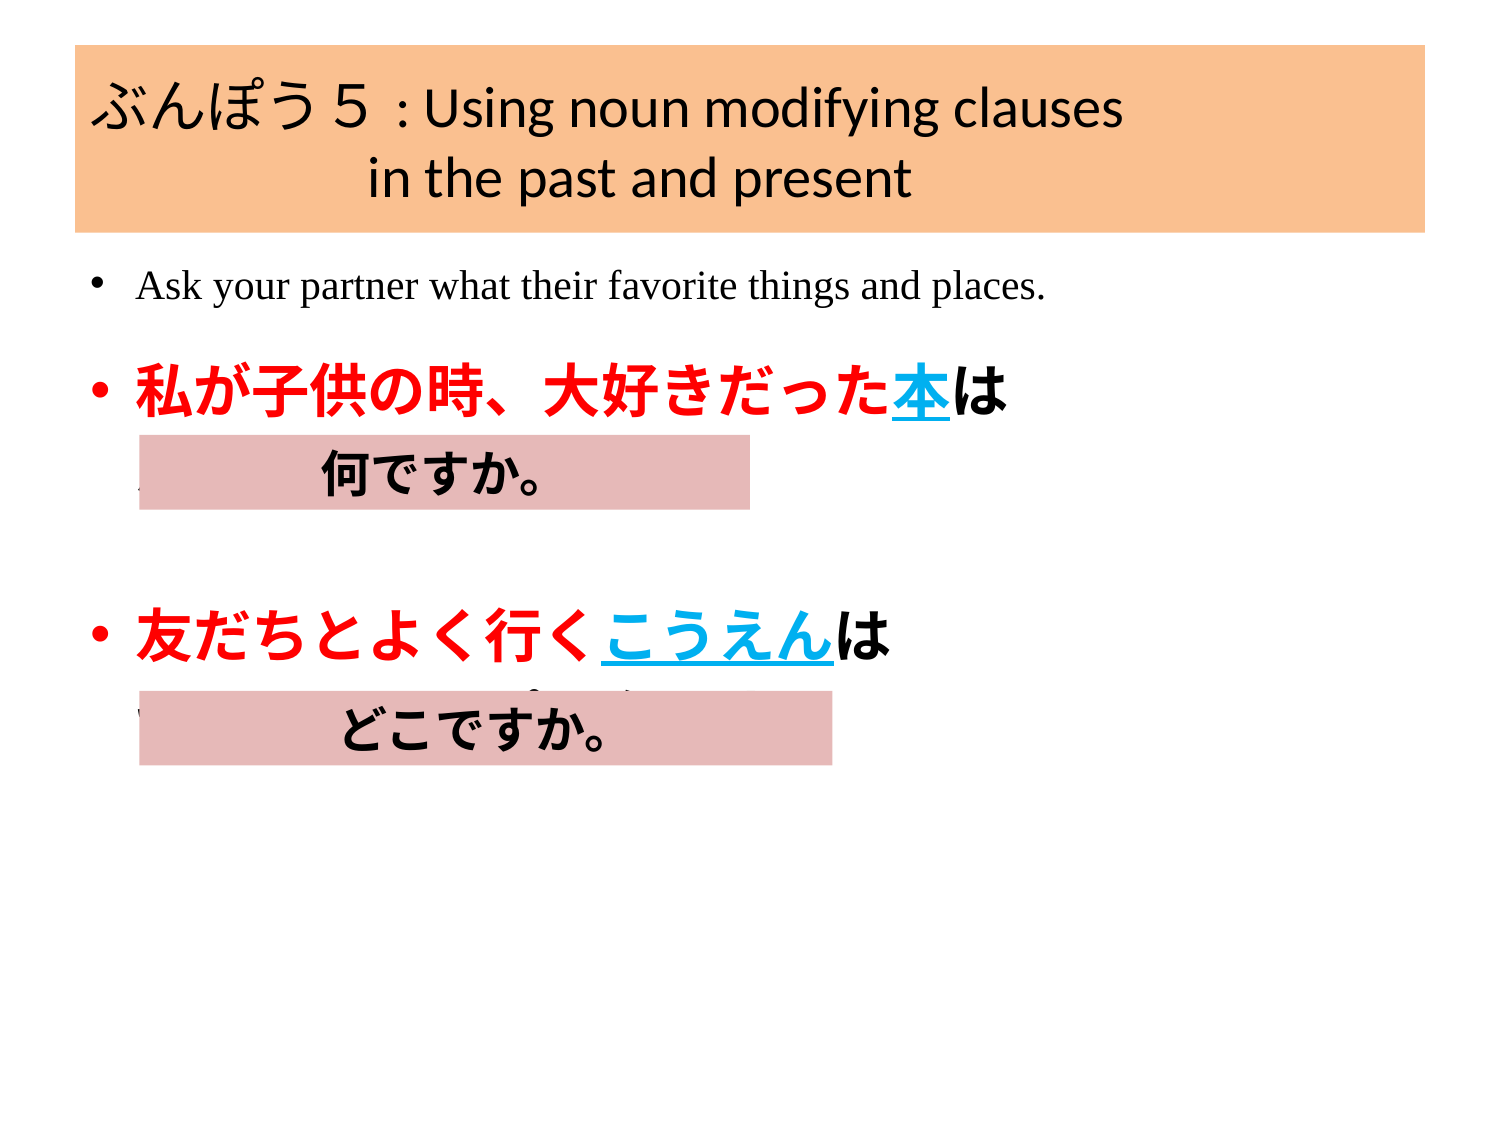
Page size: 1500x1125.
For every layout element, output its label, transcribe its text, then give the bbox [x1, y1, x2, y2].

title ぶんぽう５: Using noun modifying clauses in the past and present [75, 45, 1425, 233]
list Ask your partner what their favorite things and places. 私が子供の時、大好きだった本は ハリー・ポッターです。 友だちとよく行くこうえんは セントラル・パークです。 [75, 249, 1425, 905]
text_box 何ですか。 [139, 434, 750, 510]
text_box どこですか。 [139, 690, 833, 766]
